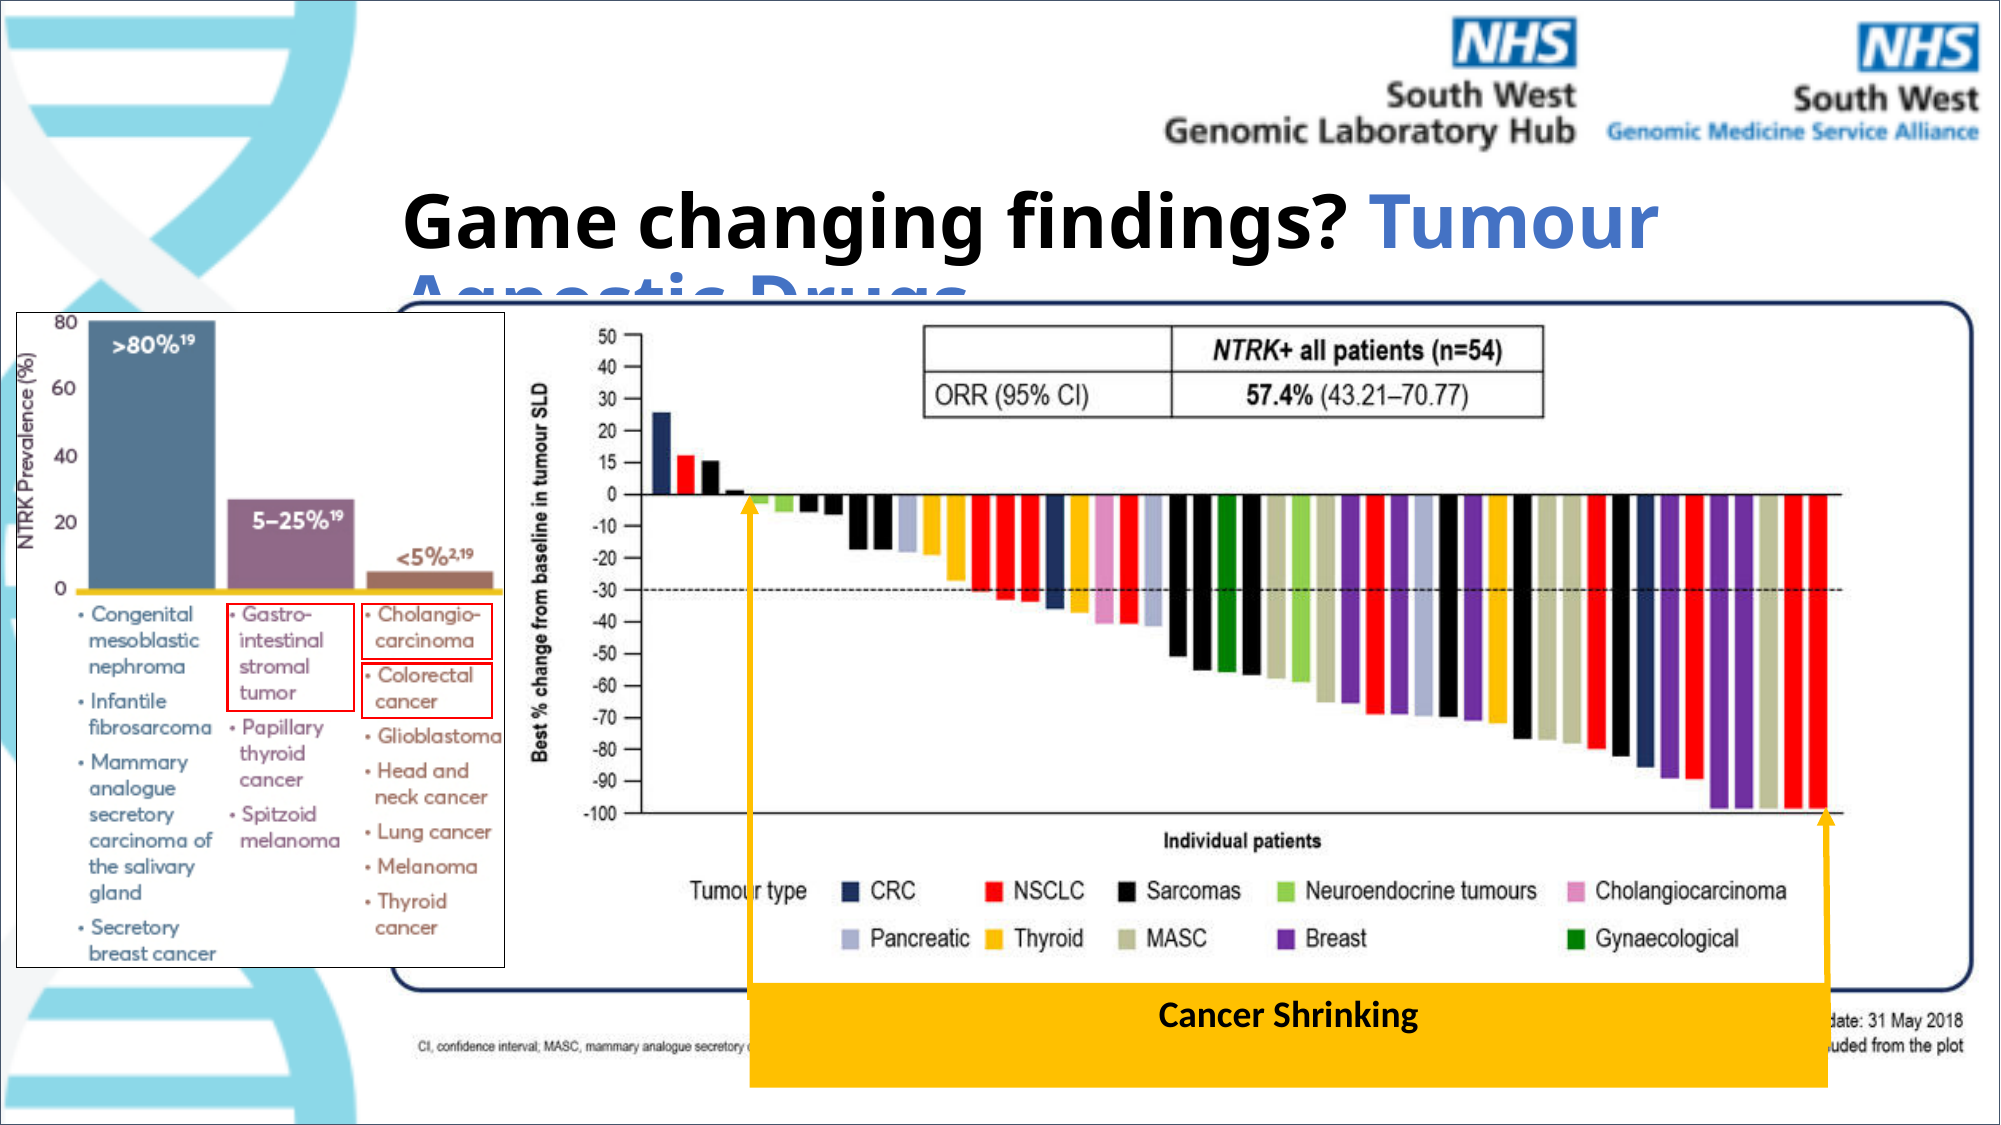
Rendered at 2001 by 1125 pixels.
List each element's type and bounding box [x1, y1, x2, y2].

text_box [1825, 806, 1829, 1047]
picture [0, 0, 2000, 1125]
